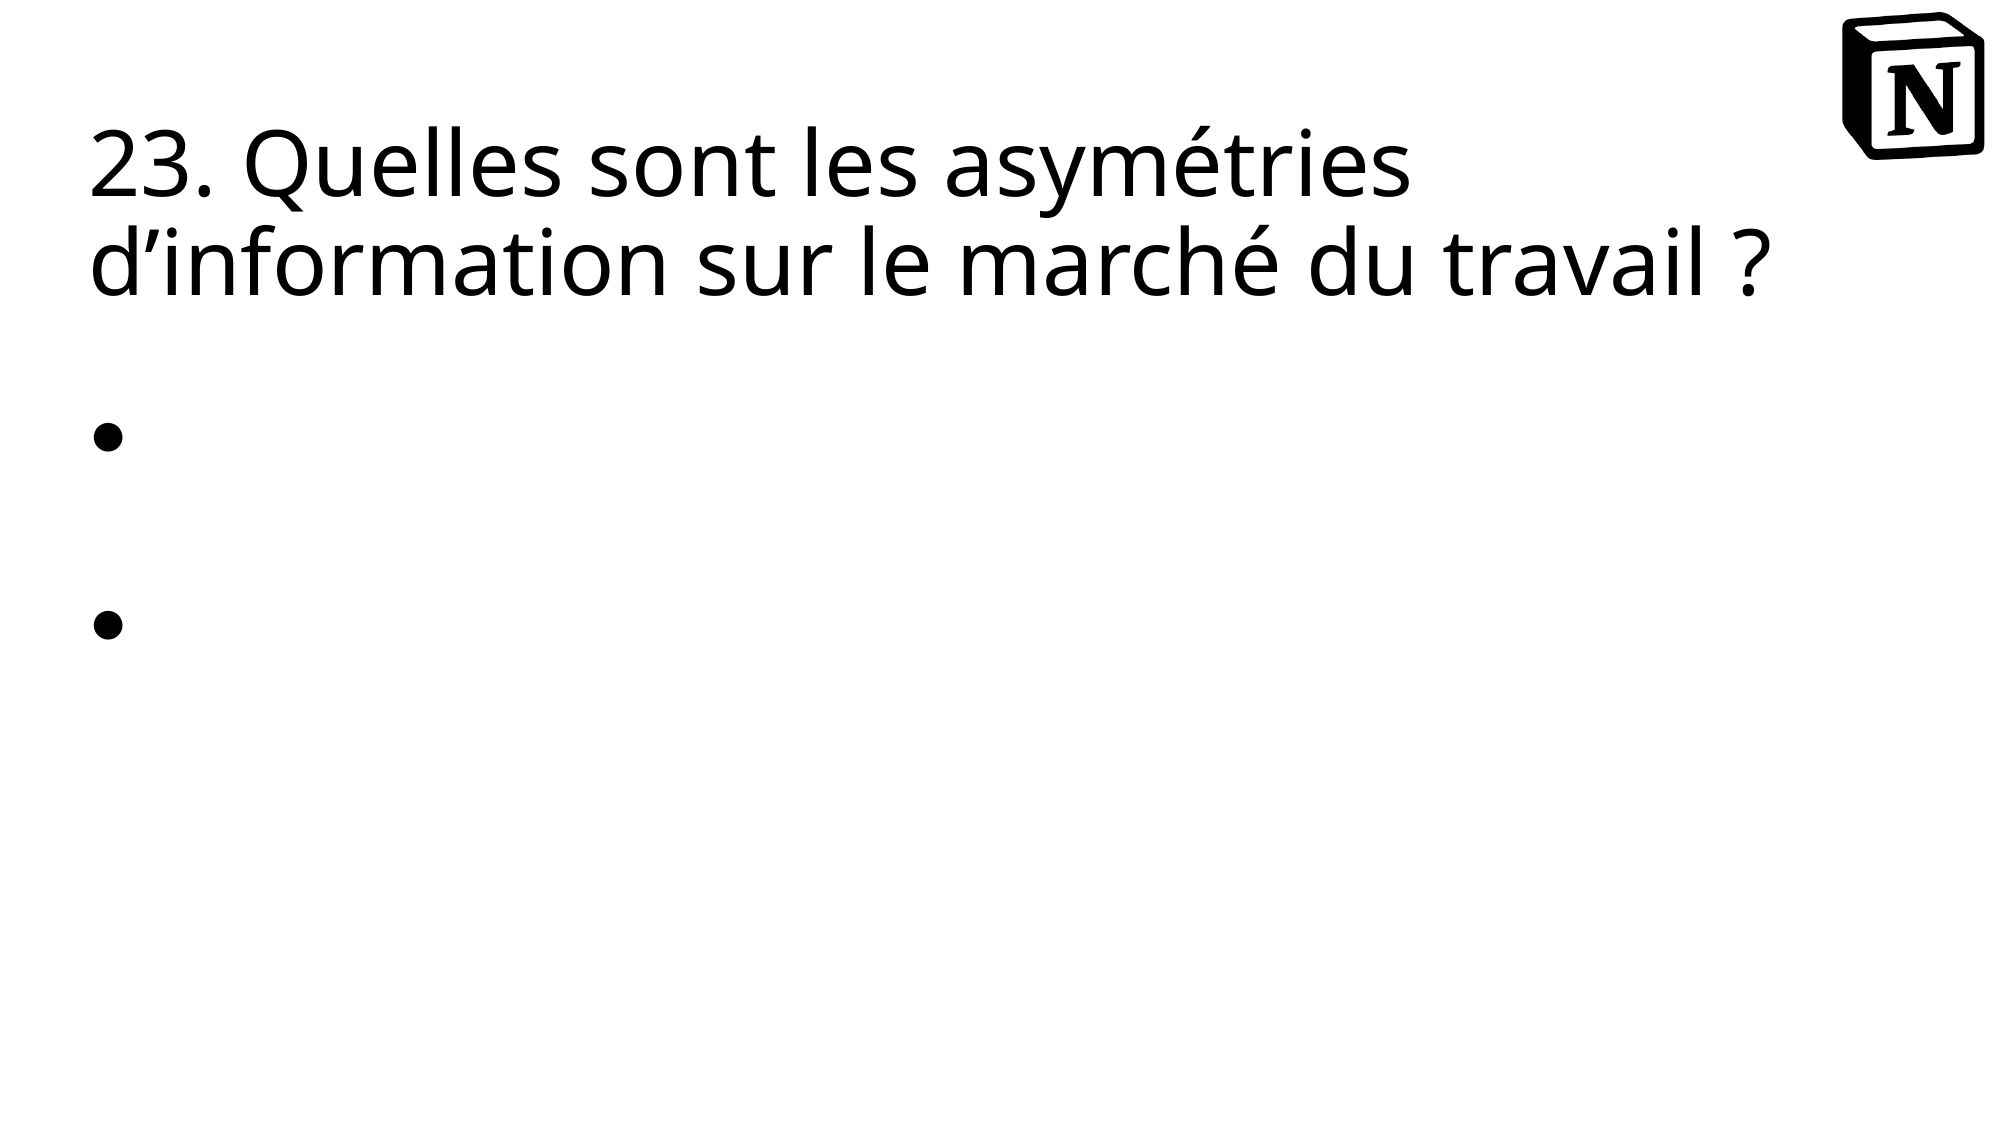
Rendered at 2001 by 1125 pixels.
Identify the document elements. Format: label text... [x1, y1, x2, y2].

list [68, 381, 2000, 1000]
picture [1839, 12, 1987, 160]
title 23. Quelles sont les asymétries d’information sur le marché du travail ? [68, 97, 1840, 223]
